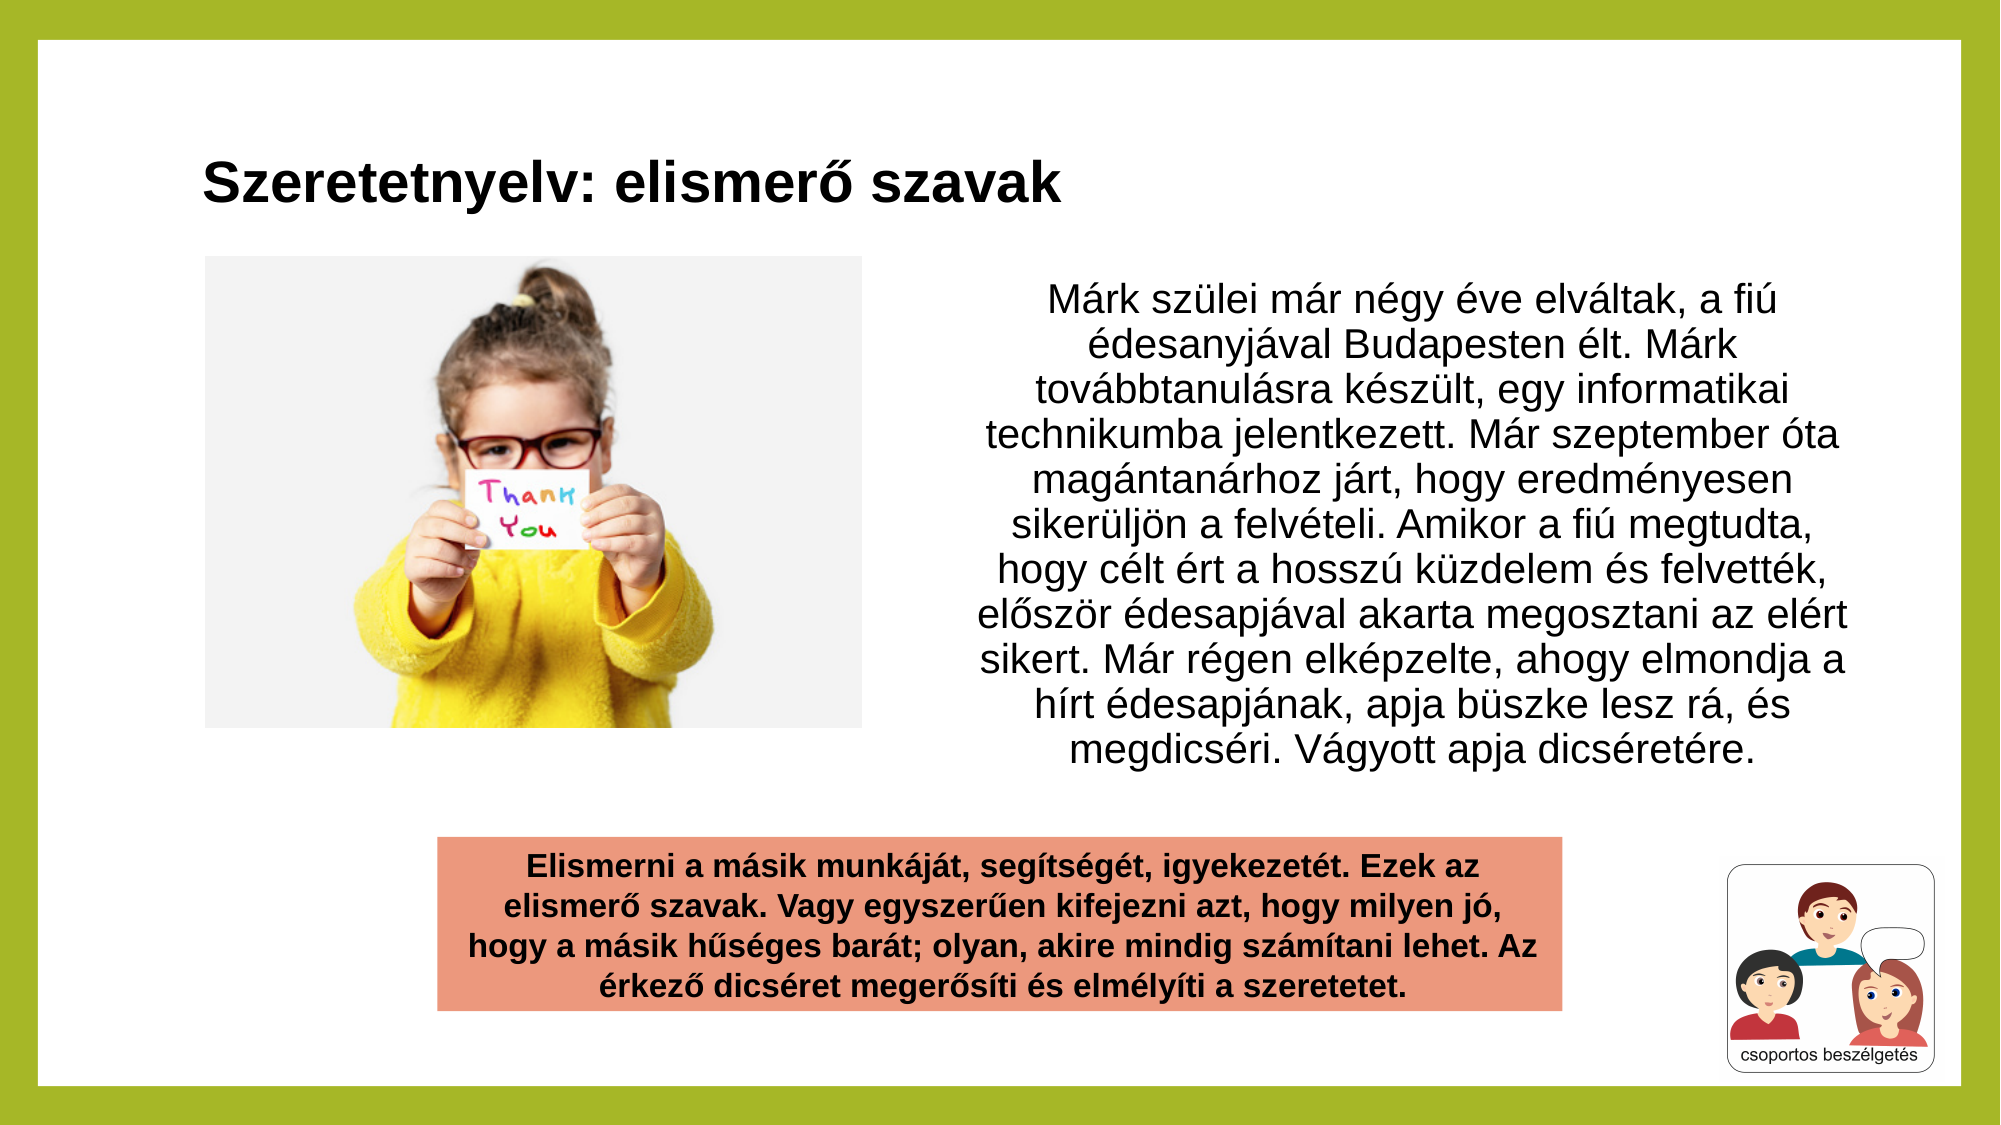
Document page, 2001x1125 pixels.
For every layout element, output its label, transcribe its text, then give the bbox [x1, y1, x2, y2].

text_box Szeretetnyelv: elismerő szavak [187, 72, 1361, 296]
list Márk szülei már négy éve elváltak, a fiú édesanyjával Budapesten élt. Márk továbbtanulásra készült, egy informatikai technikumba jelentkezett. Már szeptember óta magántanárhoz járt, hogy eredményesen sikerüljön a felvételi. Amikor a fiú megtudta, hogy célt ért a hosszú küzdelem és felvették, először édesapjával akarta megosztani az elért sikert. Már régen elképzelte, ahogy elmondja a hírt édesapjának, apja büszke lesz rá, és megdicséri. Vágyott apja dicséretére. [946, 270, 1872, 772]
text_box Elismerni a másik munkáját, segítségét, igyekezetét. Ezek az elismerő szavak. Vagy egyszerűen kifejezni azt, hogy milyen jó, hogy a másik hűséges barát; olyan, akire mindig számítani lehet. Az érkező dicséret megerősíti és elmélyíti a szeretetet. [437, 836, 1563, 1012]
picture [205, 256, 862, 728]
picture [1719, 856, 1945, 1082]
